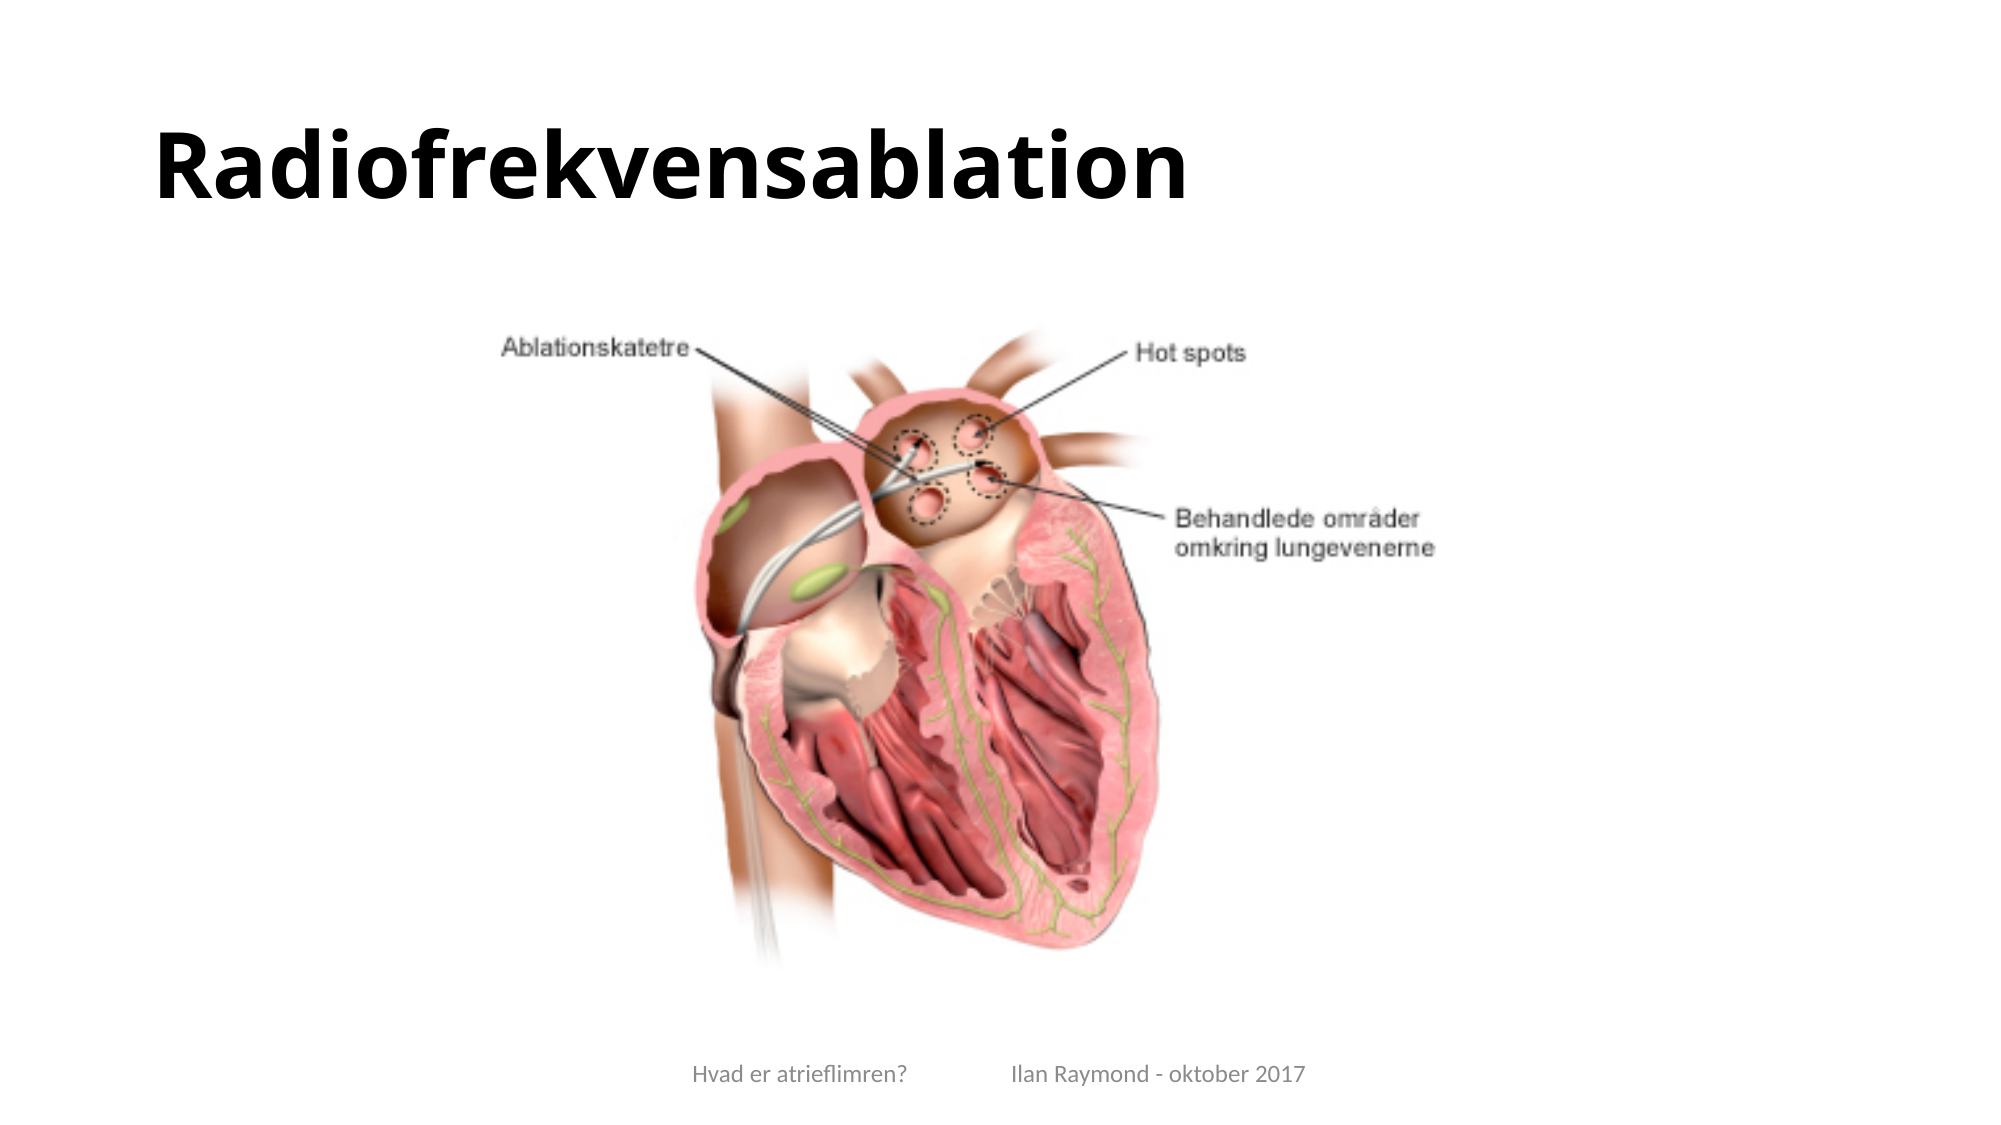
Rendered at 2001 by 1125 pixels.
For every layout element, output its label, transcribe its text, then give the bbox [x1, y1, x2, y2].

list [497, 315, 1444, 981]
title Radiofrekvensablation [137, 59, 1863, 278]
footer Hvad er atrieflimren? Ilan Raymond - oktober 2017 [662, 1042, 1338, 1103]
